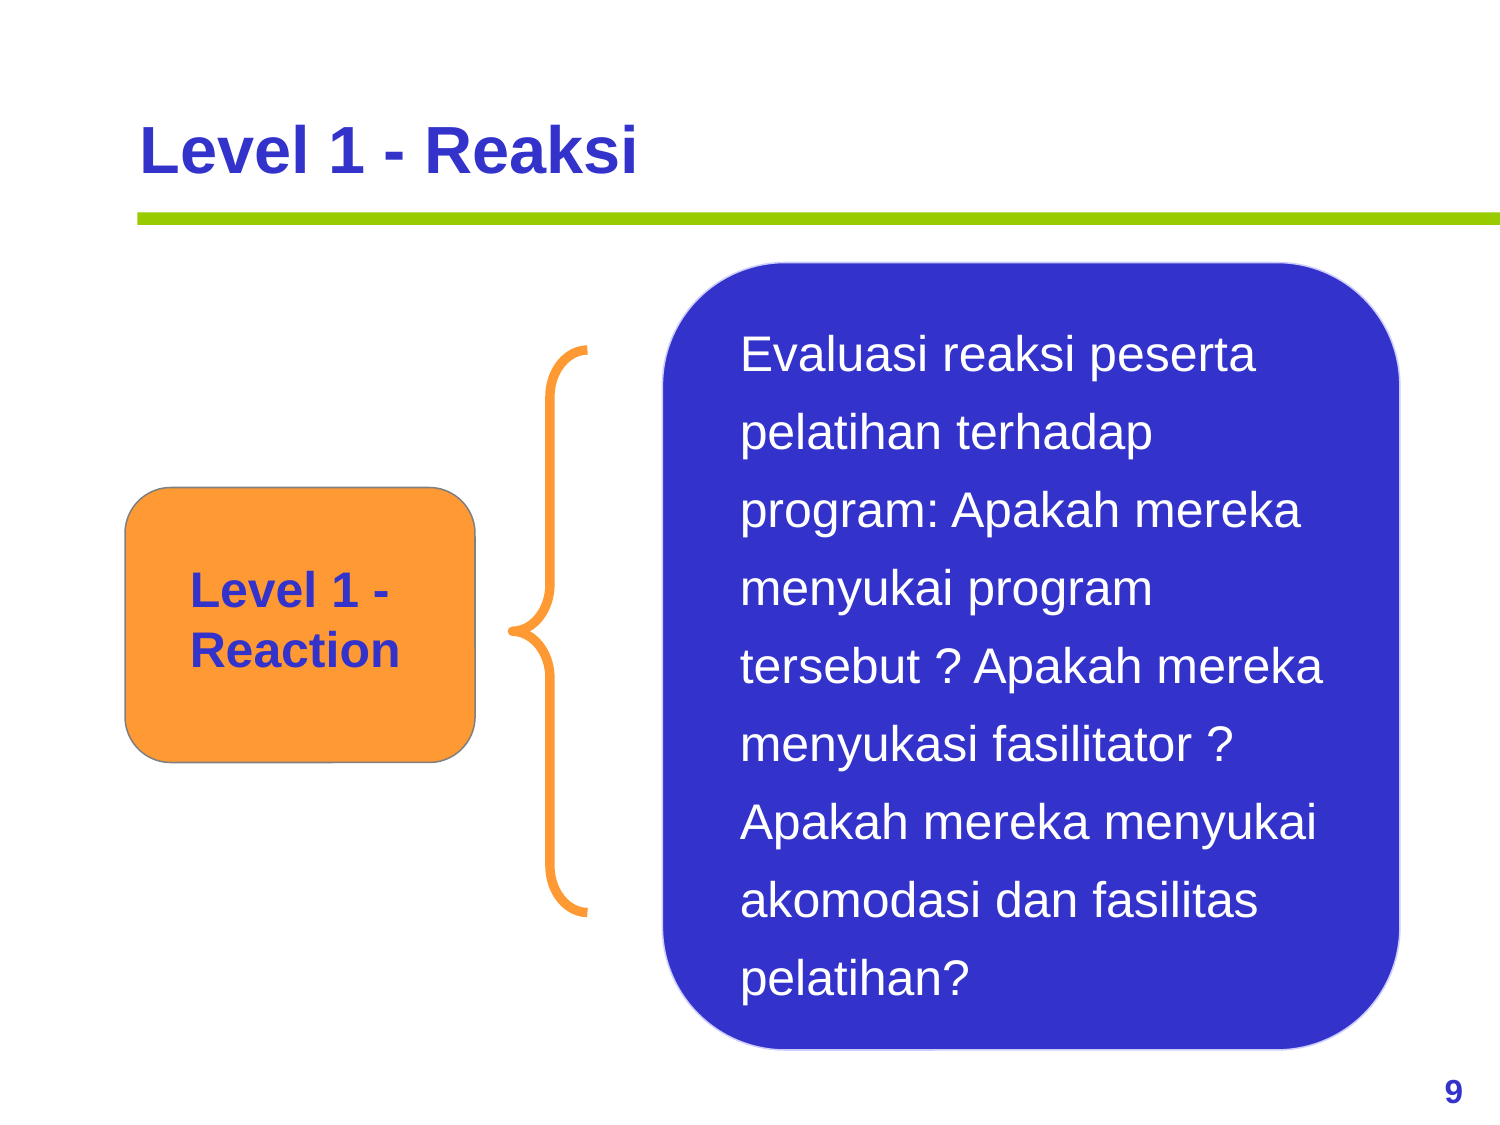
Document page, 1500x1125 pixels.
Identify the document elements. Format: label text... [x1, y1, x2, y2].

text_box [662, 262, 1400, 1051]
text_box Level 1 - Reaction [174, 549, 425, 685]
text_box [512, 349, 588, 913]
text_box Evaluasi reaksi peserta pelatihan terhadap program: Apakah mereka menyukai program tersebut ? Apakah mereka menyukasi fasilitator ? Apakah mereka menyukai akomodasi dan fasilitas pelatihan? [725, 296, 1363, 1013]
text_box [125, 487, 476, 763]
text_box Level 1 - Reaksi [124, 99, 1388, 195]
